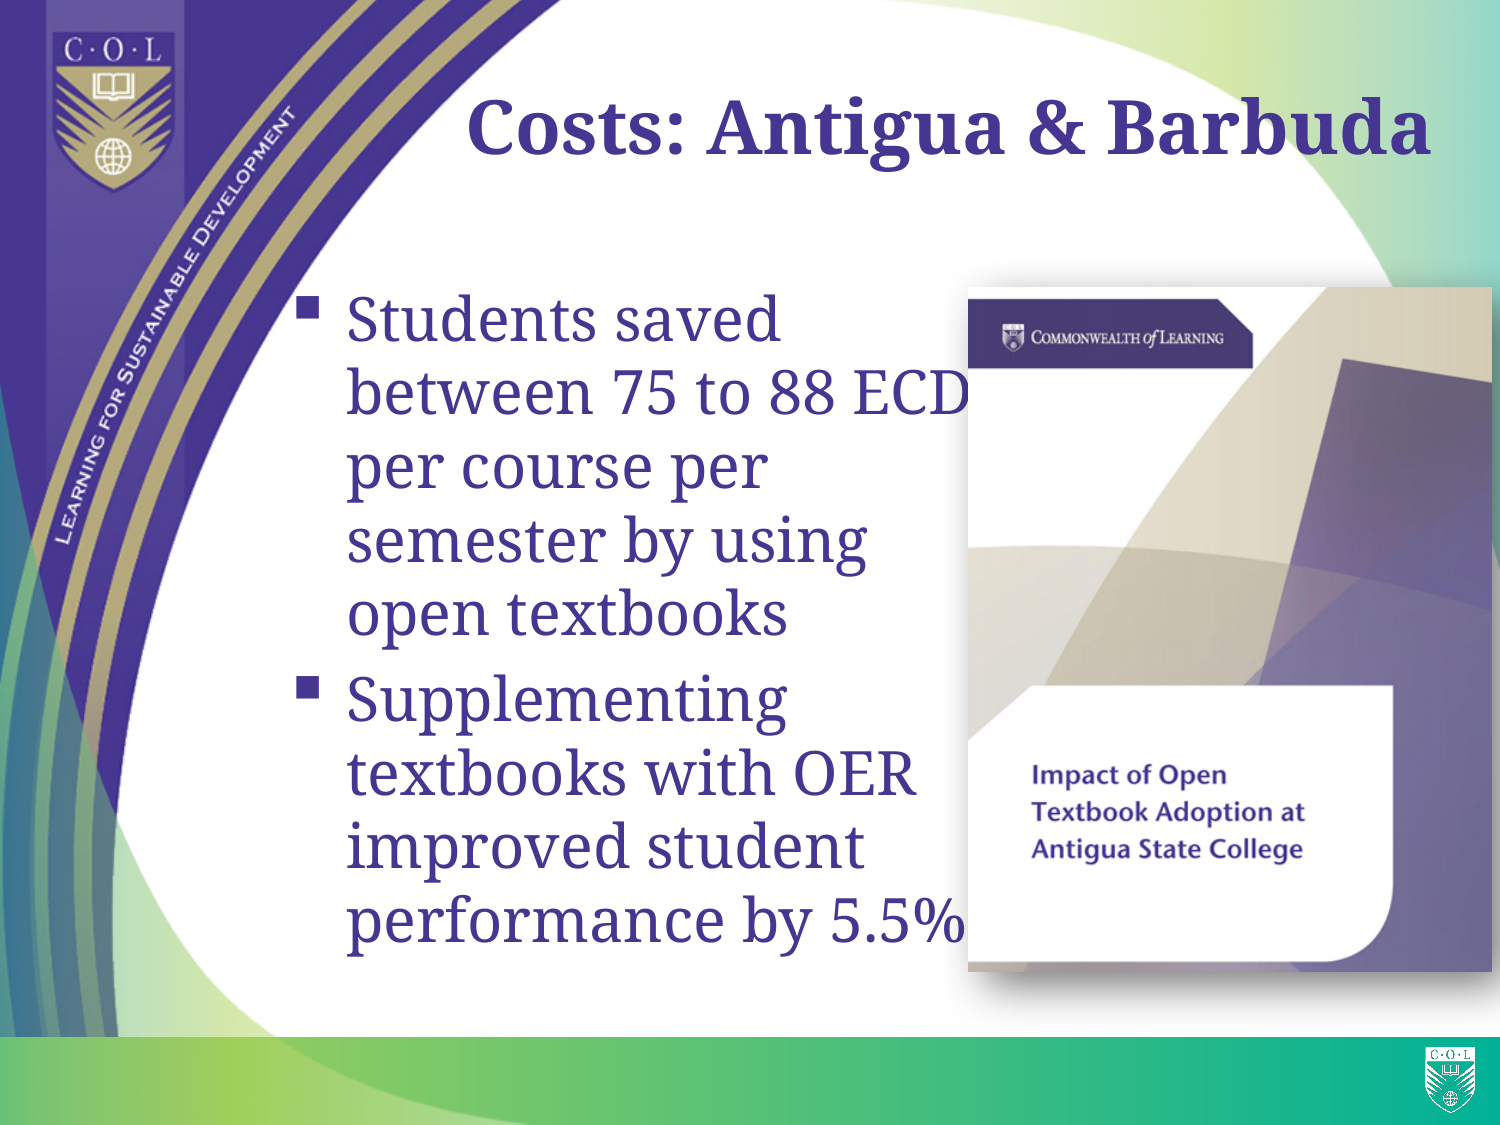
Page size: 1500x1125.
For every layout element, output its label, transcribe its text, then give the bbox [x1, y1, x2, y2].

picture [0, 0, 1500, 1125]
picture [1425, 1047, 1475, 1113]
list Students saved between 75 to 88 ECD per course per semester by using open textbooks Supplementing textbooks with OER improved student performance by 5.5%. [274, 272, 994, 987]
title Costs: Antigua & Barbuda [449, 10, 1500, 178]
